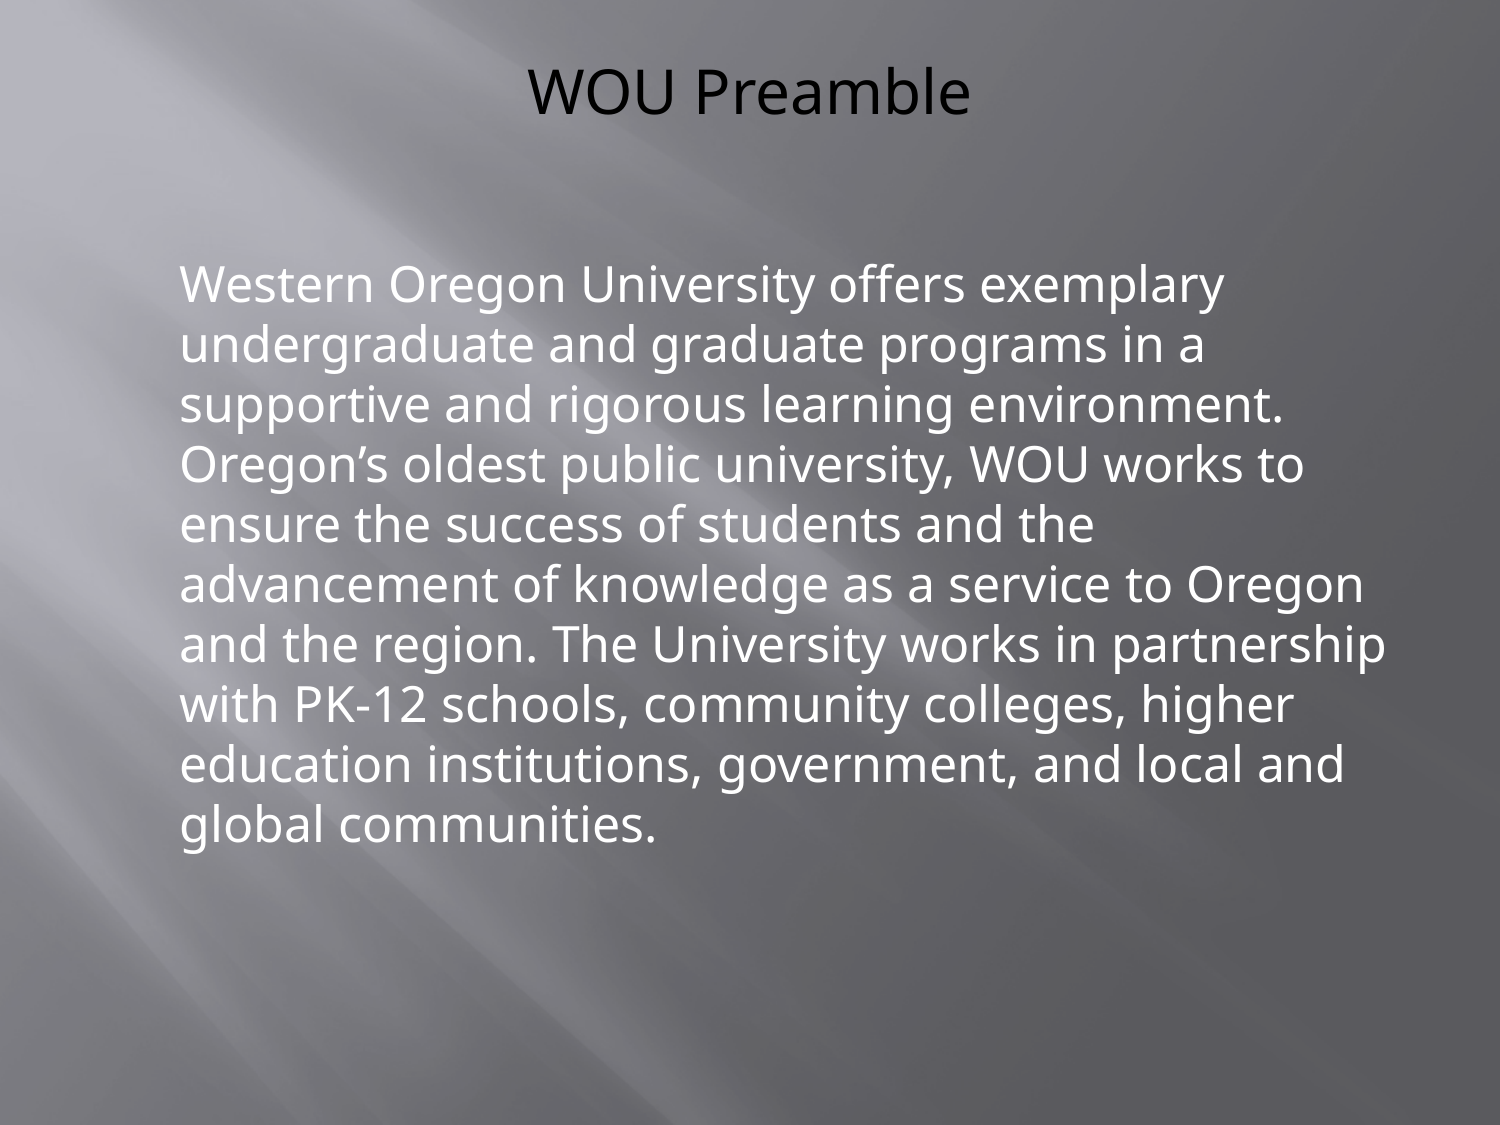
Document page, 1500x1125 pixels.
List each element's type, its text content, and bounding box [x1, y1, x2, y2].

list Western Oregon University offers exemplary undergraduate and graduate programs in a supportive and rigorous learning environment. Oregon’s oldest public university, WOU works to ensure the success of students and the advancement of knowledge as a service to Oregon and the region. The University works in partnership with PK-12 schools, community colleges, higher education institutions, government, and local and global communities. [75, 174, 1425, 1035]
title WOU Preamble [75, 45, 1425, 174]
